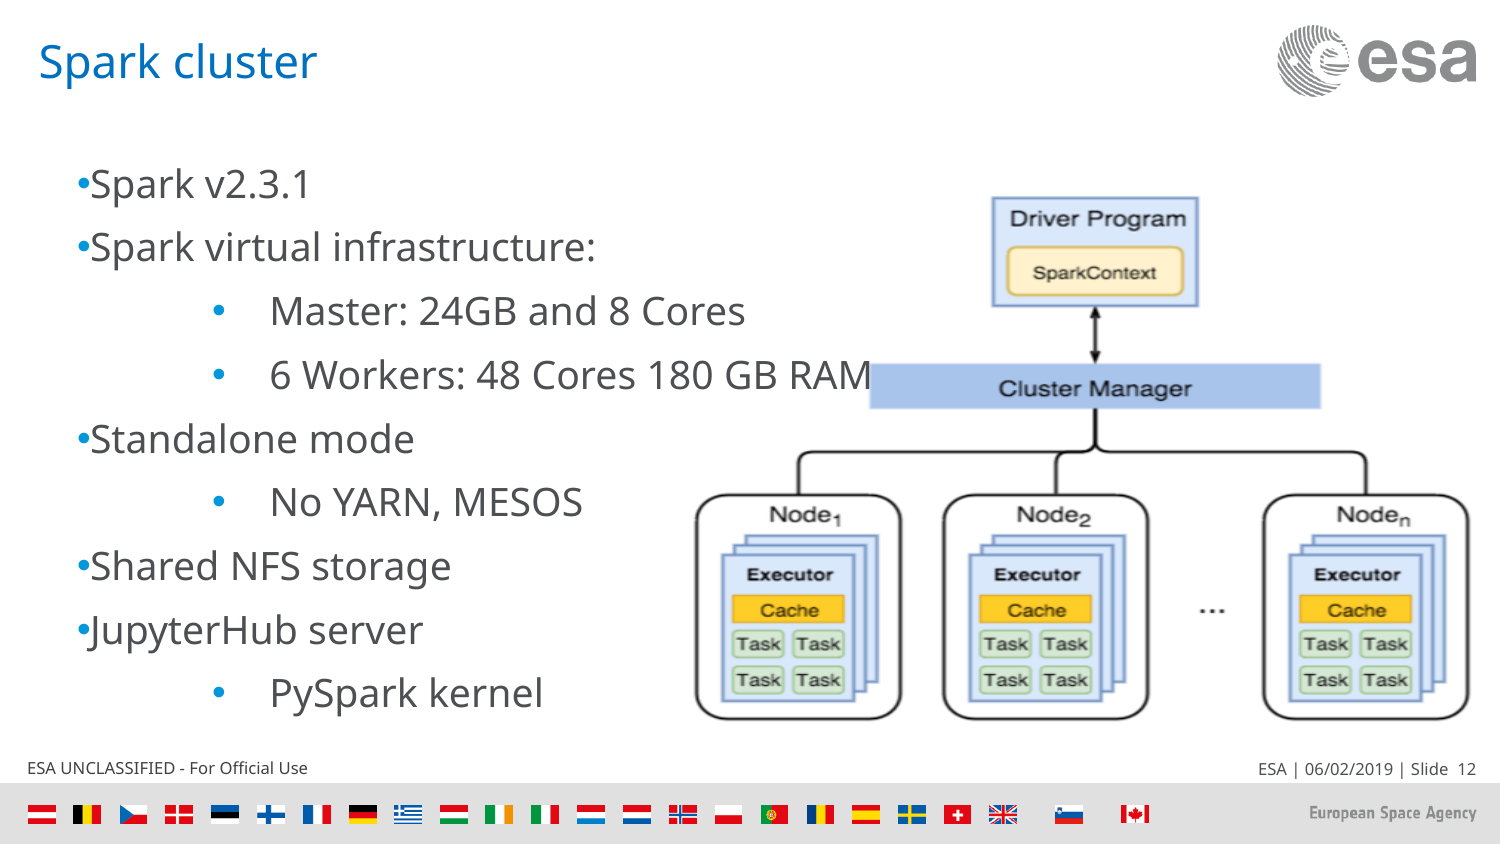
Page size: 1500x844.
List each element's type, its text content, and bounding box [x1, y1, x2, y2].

picture [614, 188, 1500, 747]
title Spark cluster [23, 24, 1201, 96]
list Spark v2.3.1 Spark virtual infrastructure: Master: 24GB and 8 Cores 6 Workers: 48 Cores 180 GB RAM Standalone mode No YARN, MESOS Shared NFS storage JupyterHub server PySpark kernel [62, 142, 1175, 726]
picture [0, 783, 1500, 844]
picture [1277, 25, 1477, 109]
